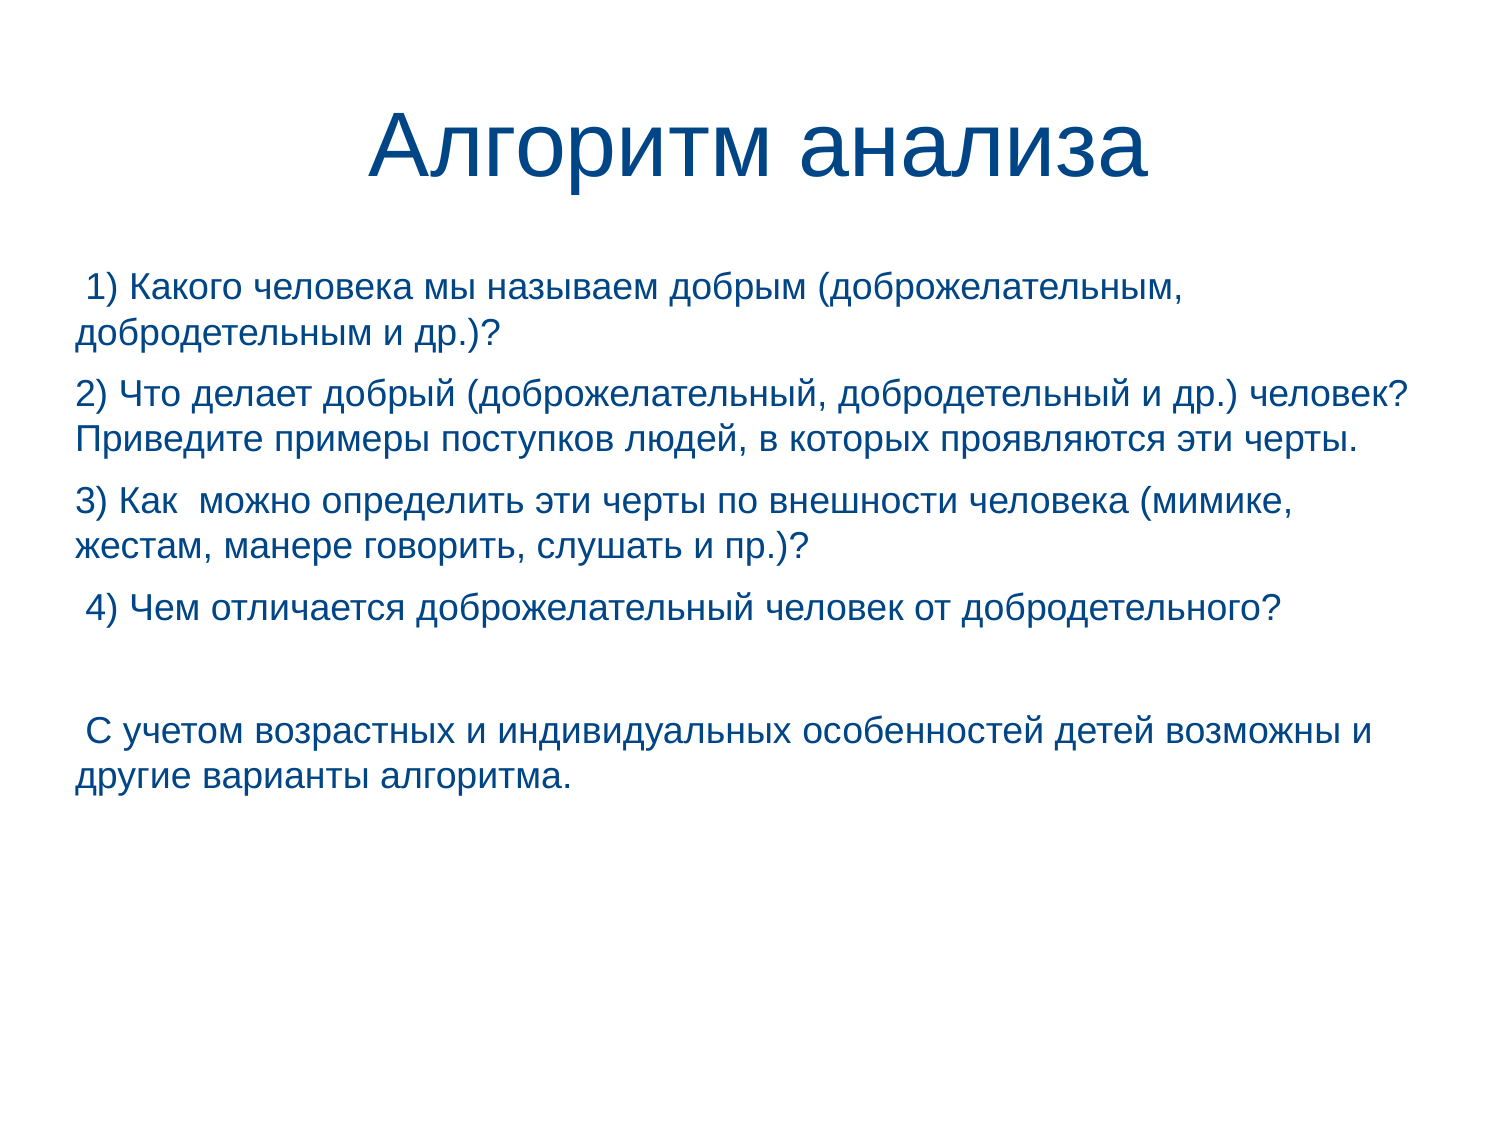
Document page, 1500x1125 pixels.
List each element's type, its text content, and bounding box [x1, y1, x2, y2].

list 1) Какого человека мы называем добрым (доброжелательным, добродетельным и др.)? 2) Что делает добрый (доброжелательный, добродетельный и др.) человек? Приведите примеры поступков людей, в которых проявляются эти черты. 3) Как можно определить эти черты по внешности человека (мимике, жестам, манере говорить, слушать и пр.)? 4) Чем отличается доброжелательный человек от добродетельного? С учетом возрастных и индивидуальных особенностей детей возможны и другие варианты алгоритма. [75, 262, 1425, 991]
title Алгоритм анализа [97, 29, 1447, 250]
